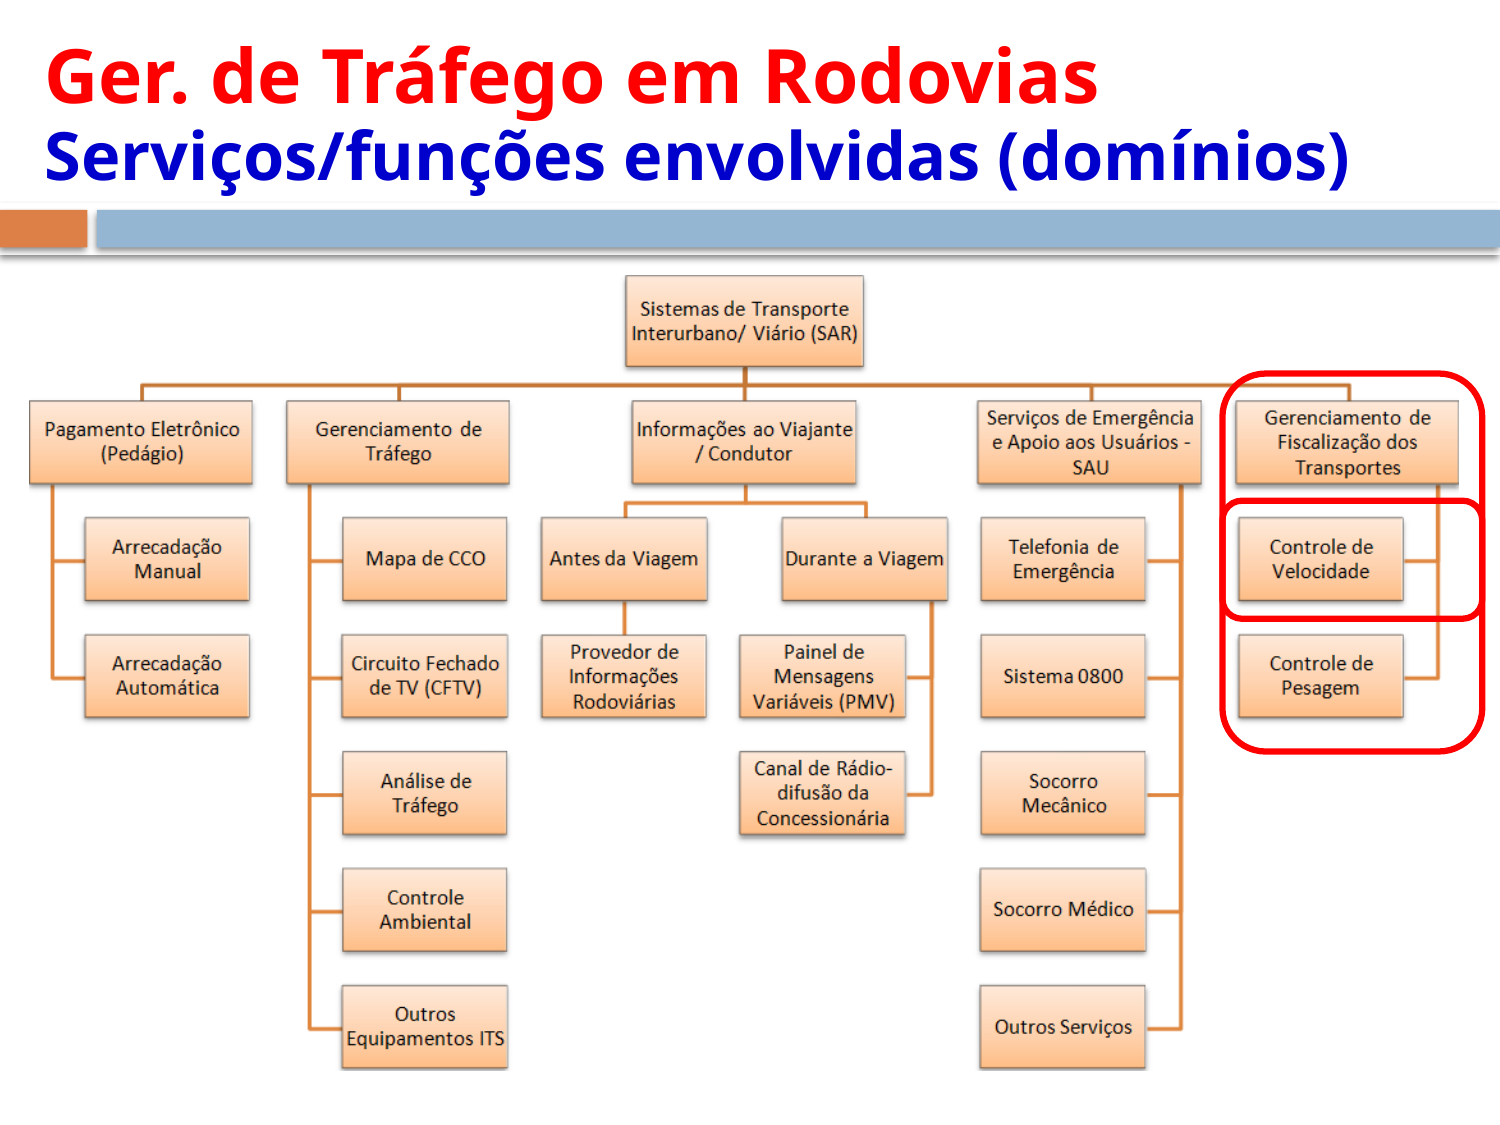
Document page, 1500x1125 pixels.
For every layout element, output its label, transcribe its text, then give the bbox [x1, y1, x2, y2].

title Ger. de Tráfego em Rodovias Serviços/funções envolvidas (domínios) [29, 37, 1471, 200]
text_box [1464, 499, 1484, 621]
text_box [1464, 379, 1484, 514]
text_box [1464, 605, 1484, 746]
picture [29, 274, 1460, 1071]
